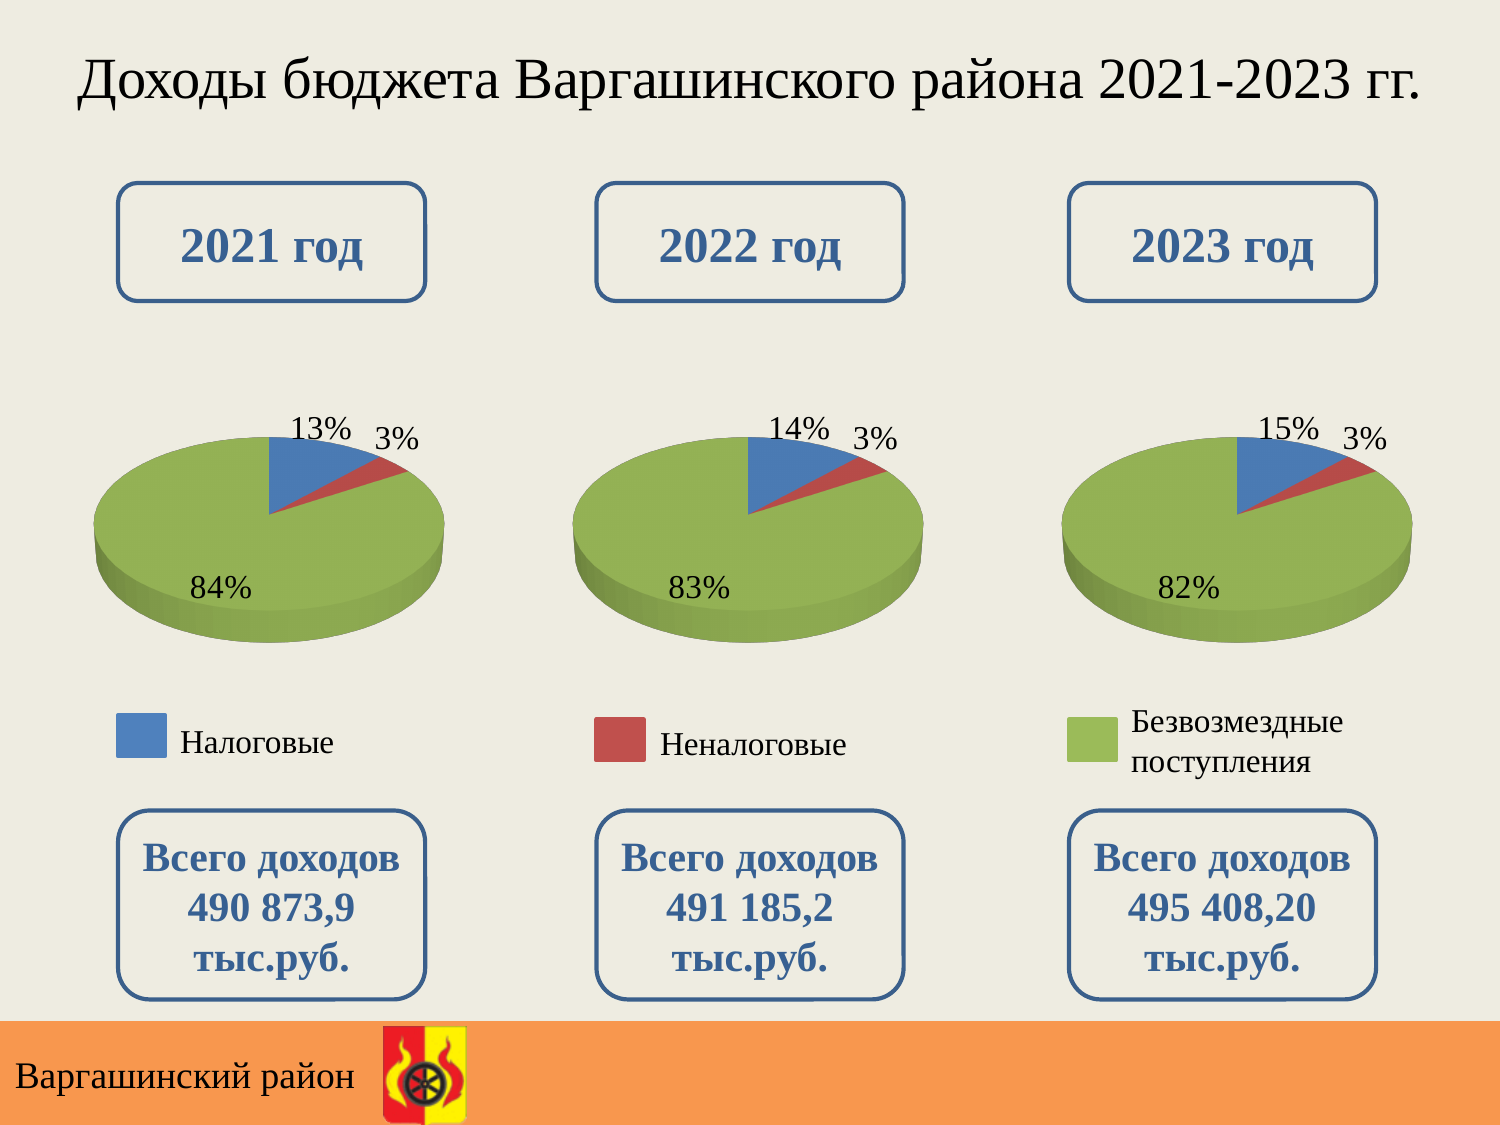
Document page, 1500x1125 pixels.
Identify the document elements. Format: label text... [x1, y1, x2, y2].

chart [1013, 337, 1466, 713]
text_box Безвозмездные поступления [1116, 692, 1471, 787]
text_box 2022 год [594, 180, 906, 304]
chart [45, 337, 498, 713]
text_box Доходы бюджета Варгашинского района 2021-2023 гг. [0, 0, 1500, 152]
picture [383, 1025, 467, 1125]
text_box 2021 год [115, 180, 428, 304]
text_box Налоговые [165, 721, 361, 768]
text_box Варгашинский район [0, 1021, 1500, 1125]
text_box 2023 год [1066, 180, 1379, 304]
text_box Всего доходов 491 185,2 тыс.руб. [594, 808, 906, 1002]
text_box Всего доходов 495 408,20 тыс.руб. [1066, 808, 1379, 1002]
text_box [116, 721, 165, 758]
text_box [594, 721, 646, 762]
text_box Всего доходов 490 873,9 тыс.руб. [115, 808, 428, 1002]
text_box [1067, 721, 1118, 762]
chart [523, 337, 977, 713]
text_box Неналоговые [645, 721, 862, 770]
